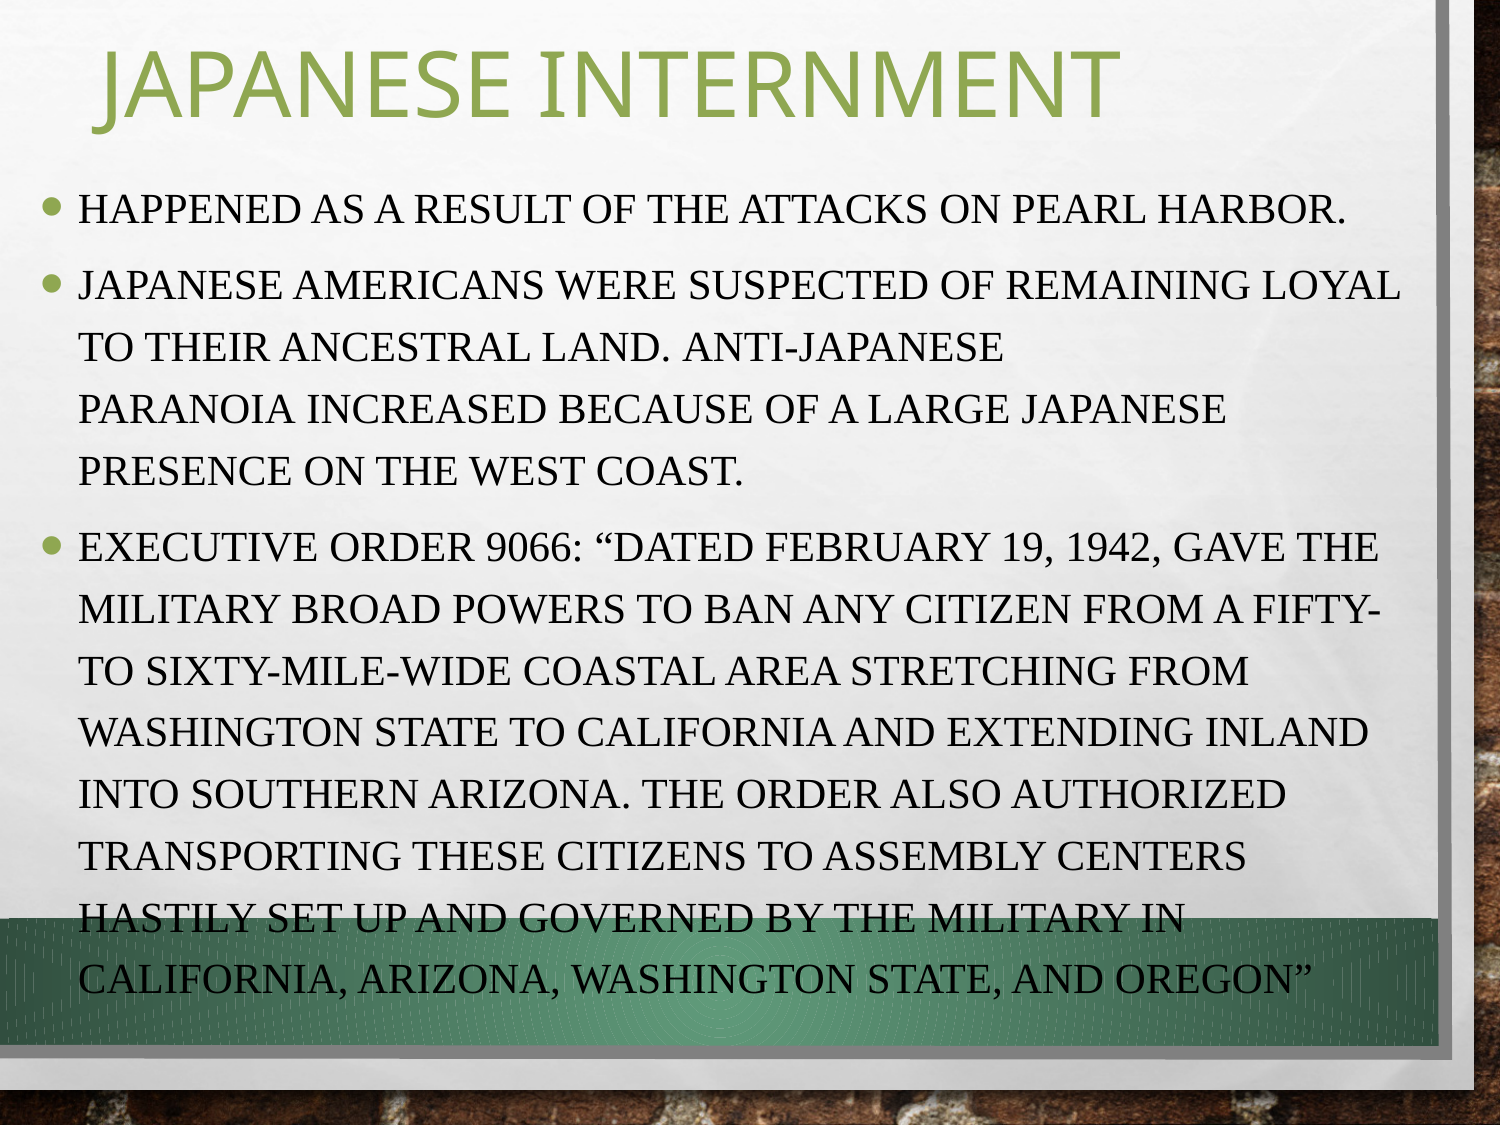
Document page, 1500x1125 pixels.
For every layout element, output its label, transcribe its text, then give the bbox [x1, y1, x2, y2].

title Japanese internment [84, 37, 1364, 138]
list Happened as a result of the attacks on pearl harbor. Japanese Americans were suspected of remaining loyal to their ancestral land. ANTI-JAPANESE PARANOIA increased because of a large Japanese presence on the West Coast. Executive Order 9066: “dated February 19, 1942, gave the military broad powers to ban any citizen from a fifty- to sixty-mile-wide coastal area stretching from Washington state to California and extending inland into southern Arizona. The order also authorized transporting these citizens to assembly centers hastily set up and governed by the military in California, Arizona, Washington state, and Oregon” [24, 162, 1438, 1025]
picture [0, 0, 1500, 1125]
